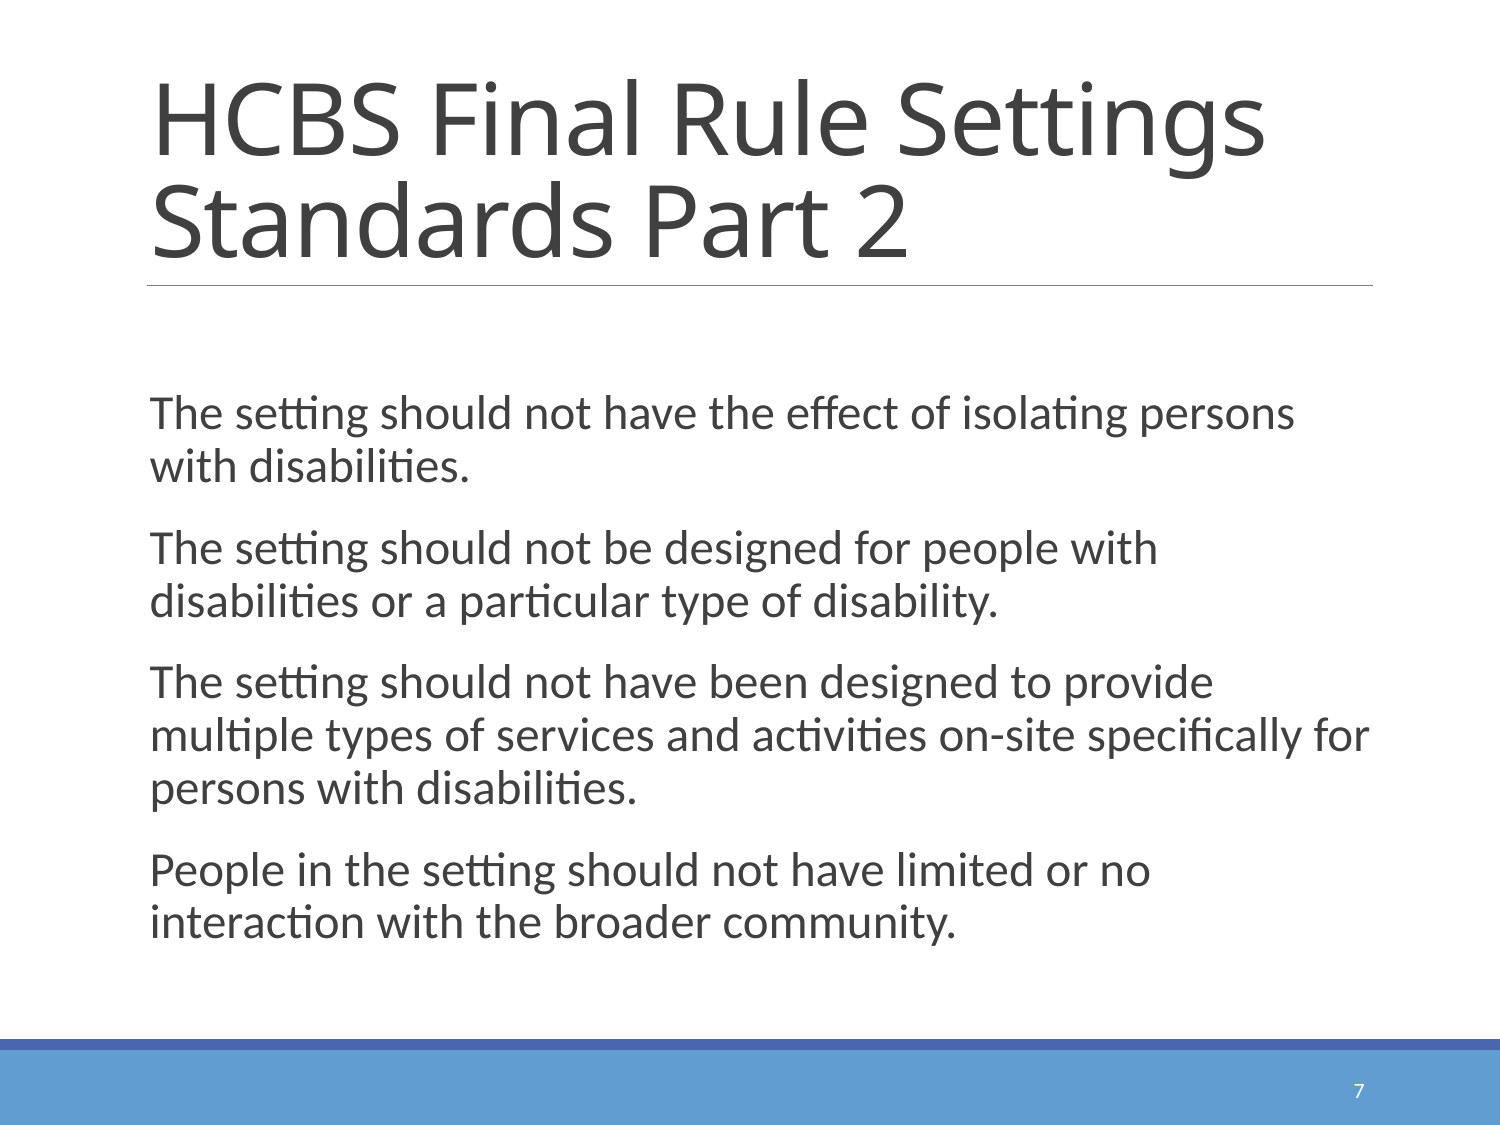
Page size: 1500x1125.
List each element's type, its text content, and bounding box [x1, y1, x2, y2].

slide_number 7 [1218, 1059, 1380, 1120]
title HCBS Final Rule Settings Standards Part 2 [135, 47, 1373, 285]
list The setting should not have the effect of isolating persons with disabilities. The setting should not be designed for people with disabilities or a particular type of disability. The setting should not have been designed to provide multiple types of services and activities on-site specifically for persons with disabilities. People in the setting should not have limited or no interaction with the broader community. [135, 302, 1373, 963]
